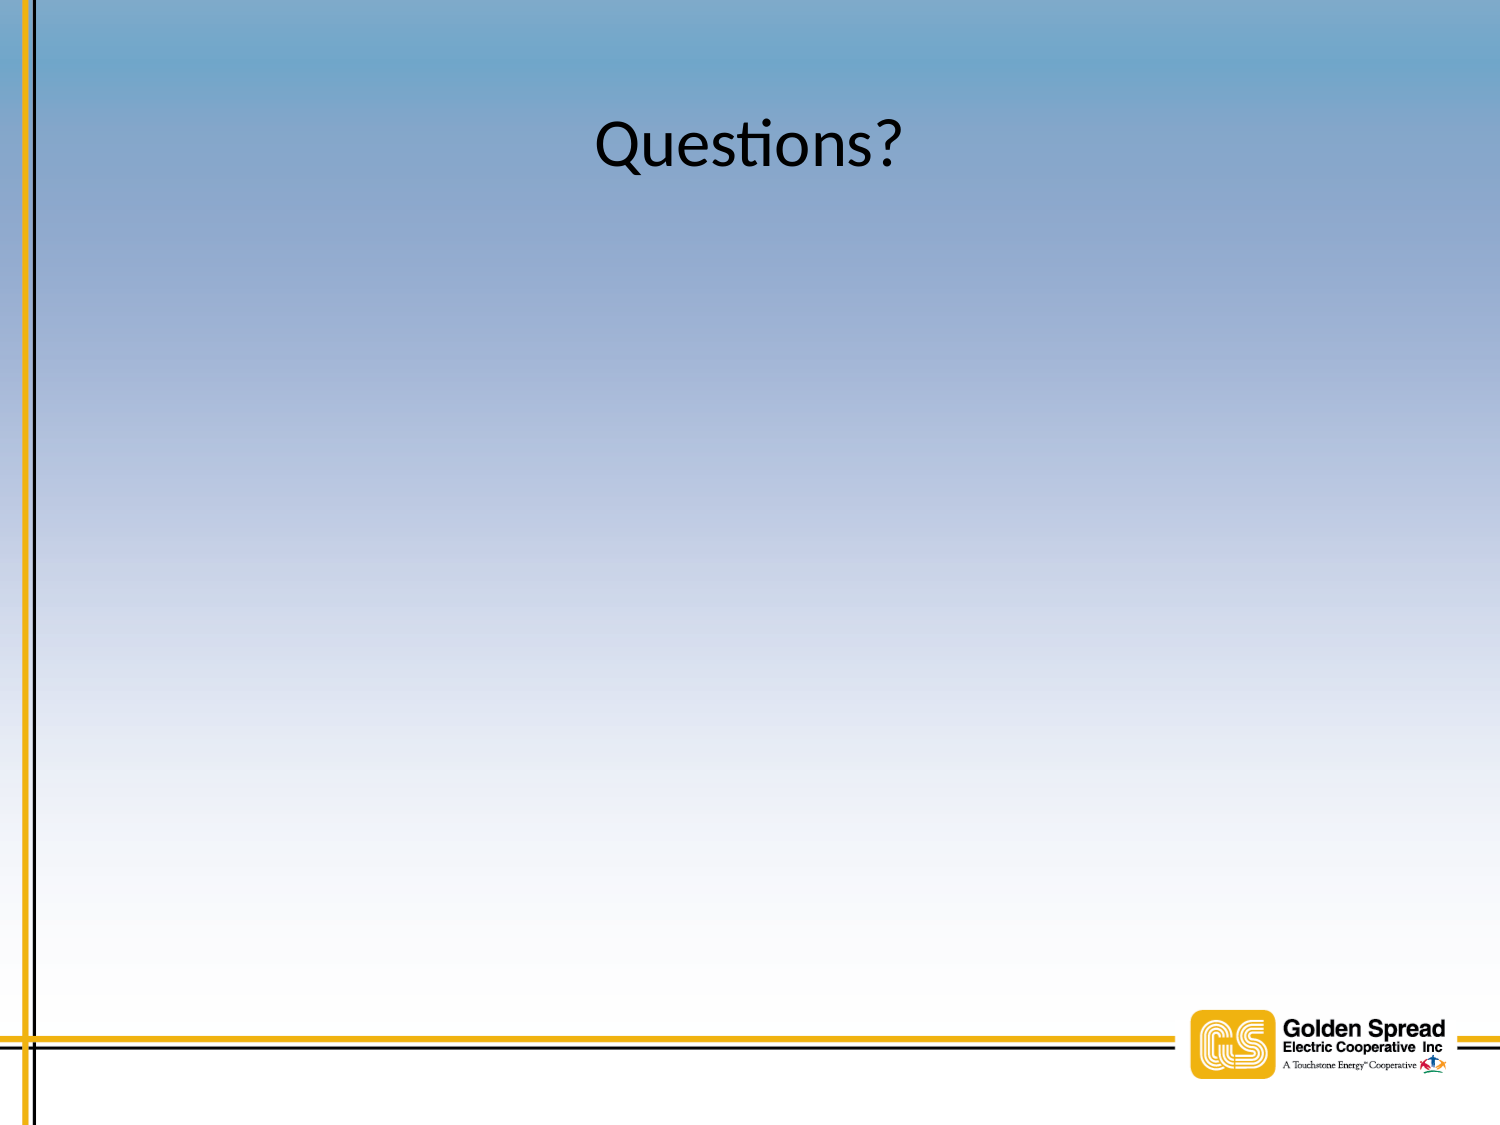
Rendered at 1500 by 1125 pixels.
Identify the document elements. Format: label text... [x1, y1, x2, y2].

picture [0, 0, 1500, 1125]
title Questions? [75, 45, 1425, 233]
